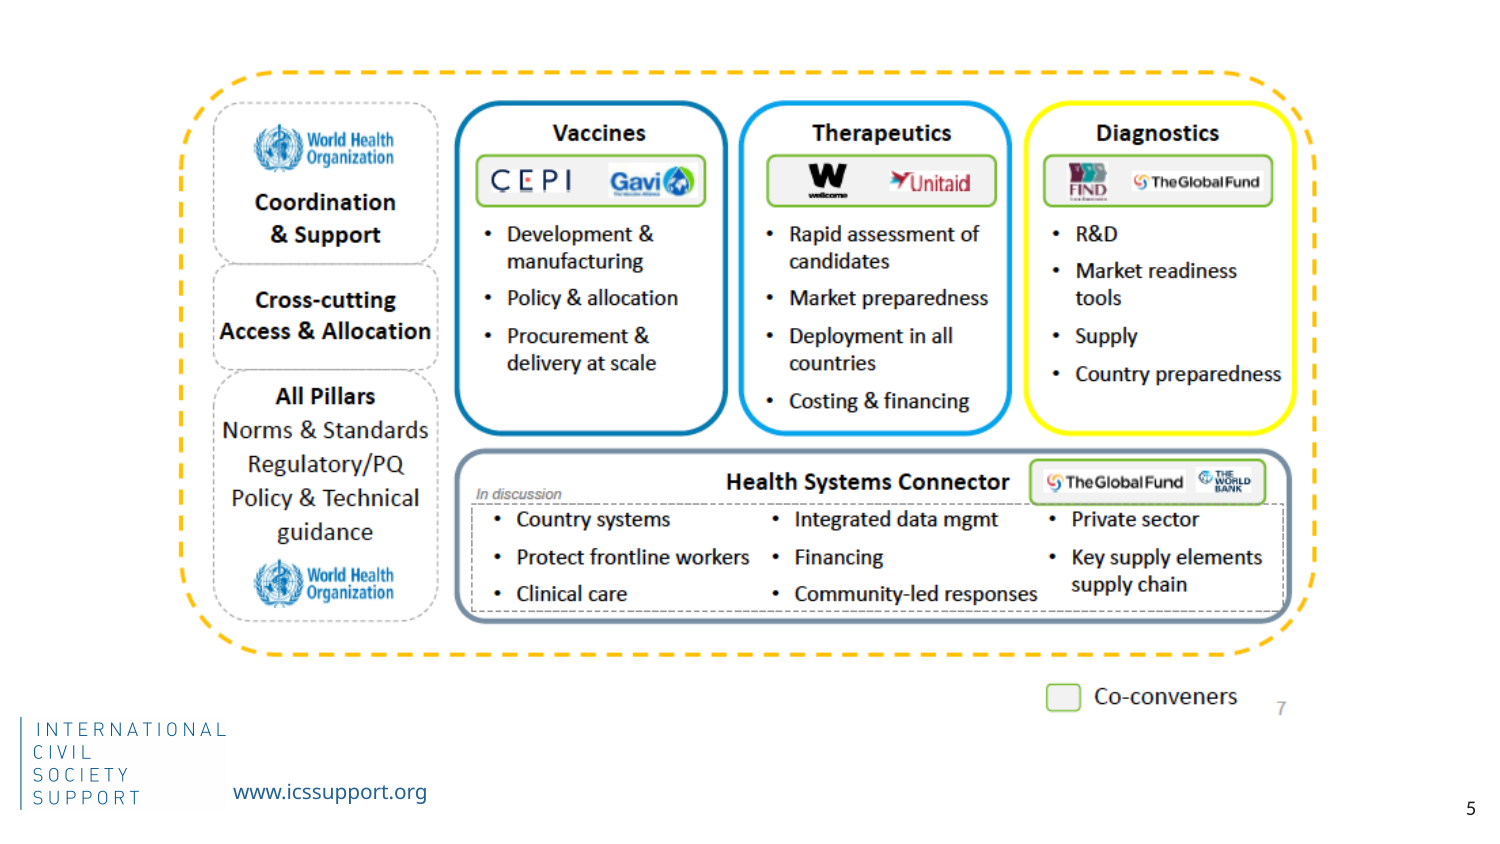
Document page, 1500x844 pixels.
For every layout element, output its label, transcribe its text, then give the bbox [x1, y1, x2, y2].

slide_number 5 [1401, 779, 1492, 844]
picture [19, 41, 1371, 812]
